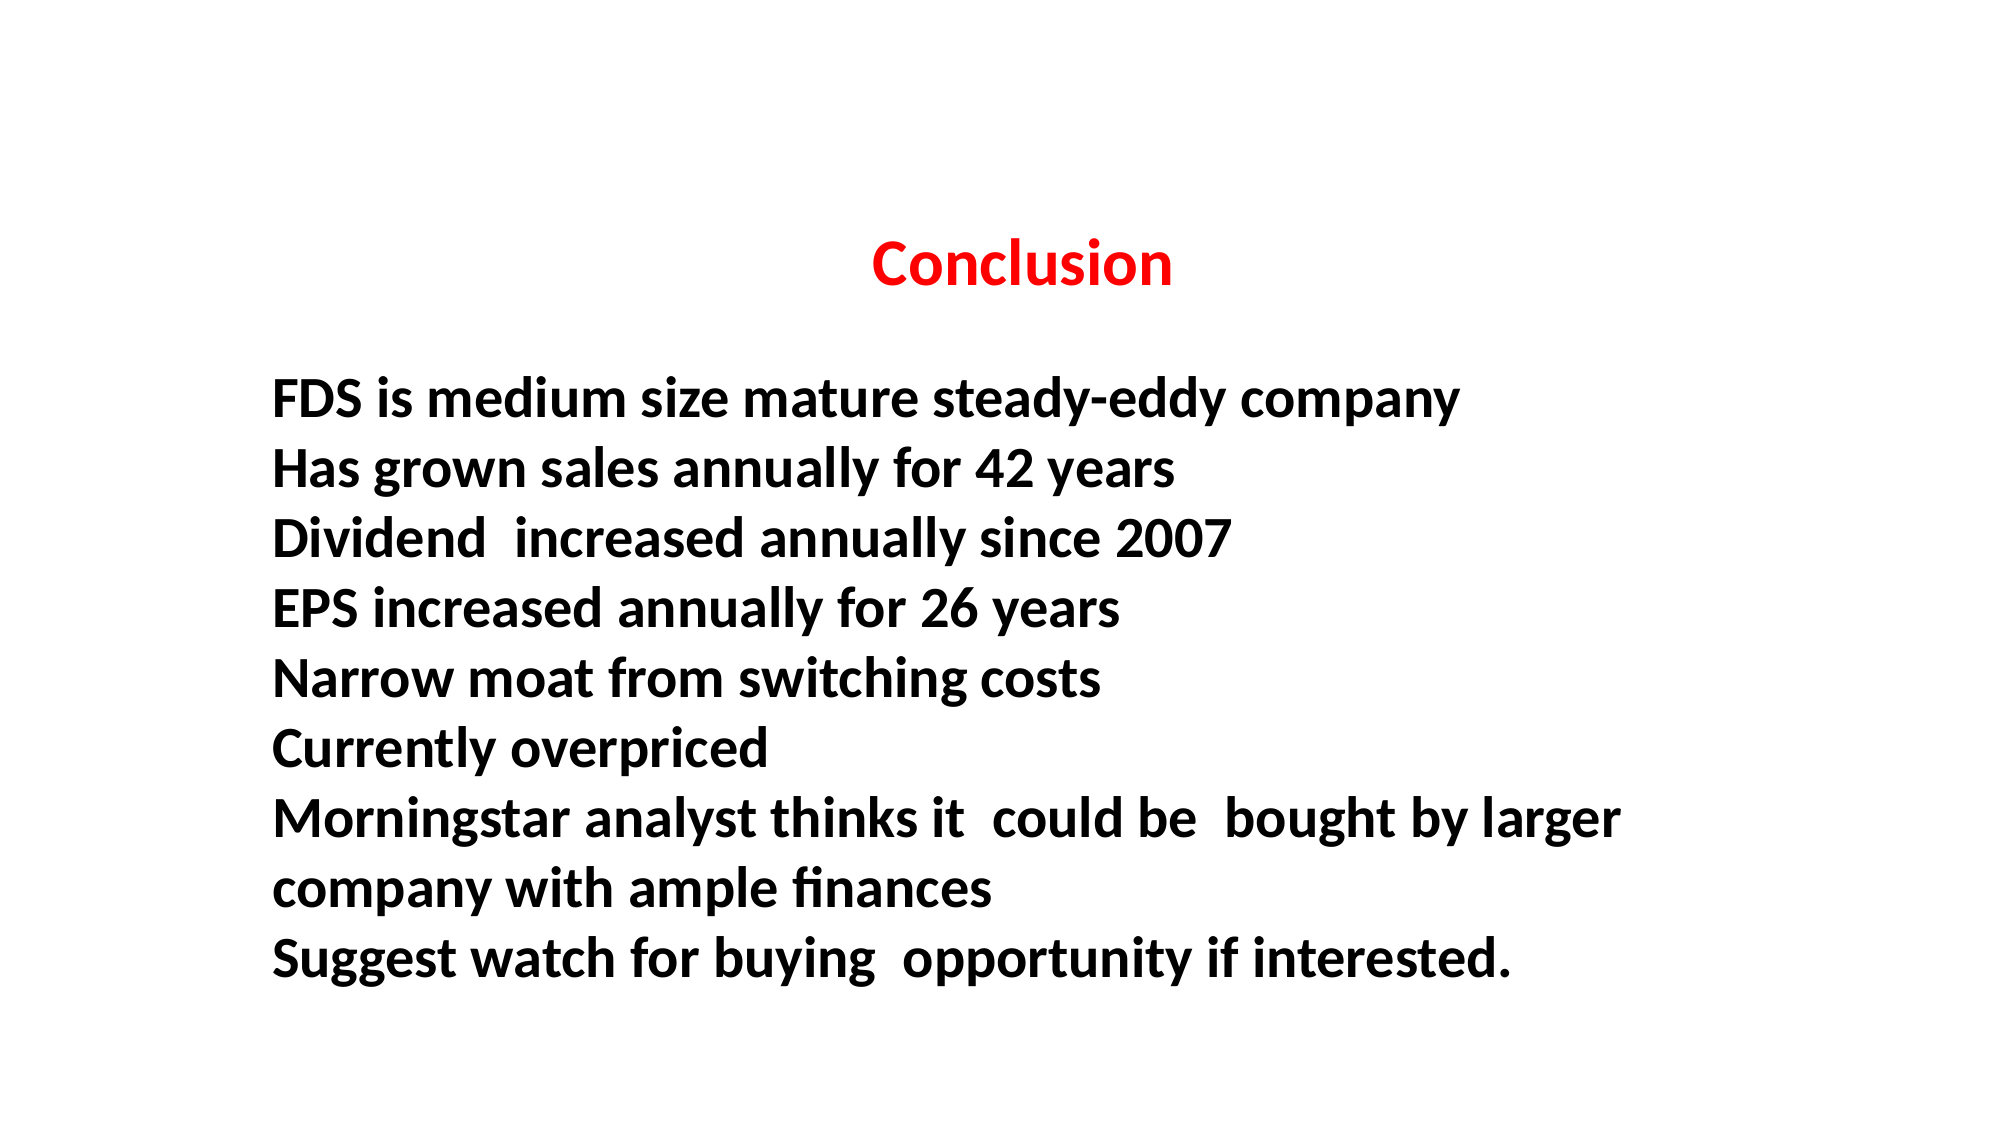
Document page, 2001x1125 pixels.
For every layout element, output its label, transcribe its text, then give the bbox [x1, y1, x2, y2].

text_box Conclusion FDS is medium size mature steady-eddy company Has grown sales annually for 42 years Dividend increased annually since 2007 EPS increased annually for 26 years Narrow moat from switching costs Currently overpriced Morningstar analyst thinks it could be bought by larger company with ample finances Suggest watch for buying opportunity if interested. [257, 211, 1791, 1117]
